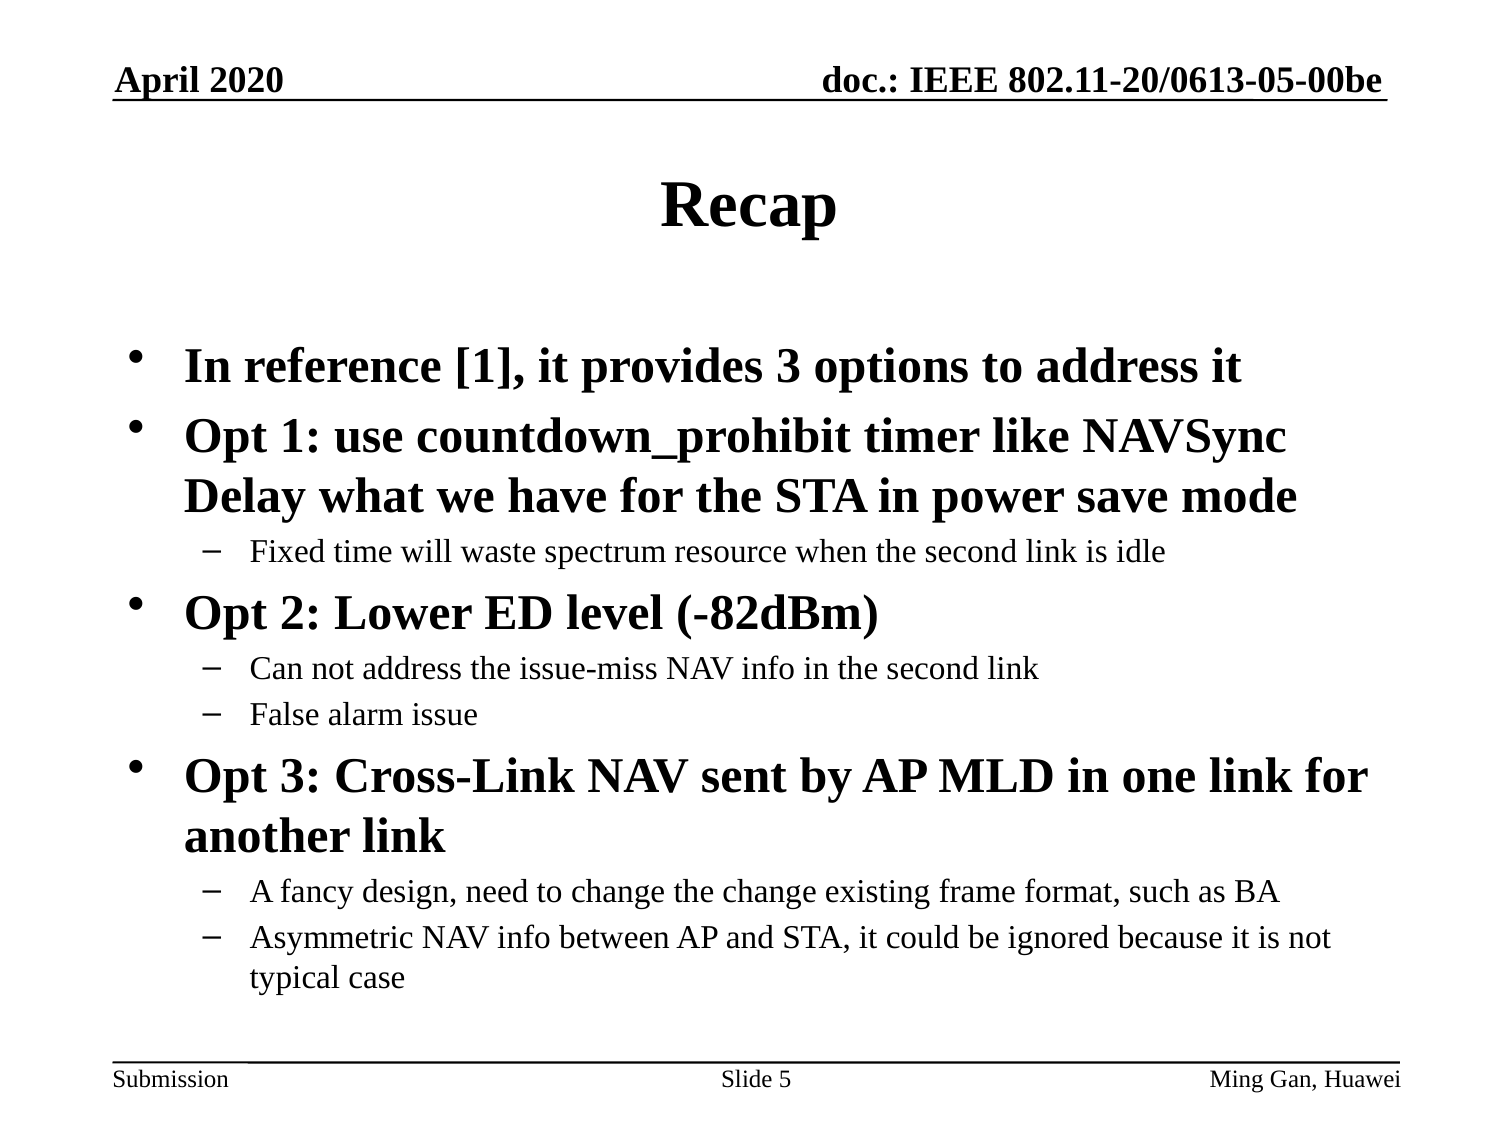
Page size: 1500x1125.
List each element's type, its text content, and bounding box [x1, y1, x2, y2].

title Recap [112, 112, 1388, 288]
list In reference [1], it provides 3 options to address it Opt 1: use countdown_prohibit timer like NAVSync Delay what we have for the STA in power save mode Fixed time will waste spectrum resource when the second link is idle Opt 2: Lower ED level (-82dBm) Can not address the issue-miss NAV info in the second link False alarm issue Opt 3: Cross-Link NAV sent by AP MLD in one link for another link A fancy design, need to change the change existing frame format, such as BA Asymmetric NAV info between AP and STA, it could be ignored because it is not typical case [112, 324, 1388, 1001]
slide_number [114, 54, 286, 101]
slide_number Slide 5 [712, 1061, 800, 1093]
footer Ming Gan, Huawei [1206, 1061, 1402, 1093]
